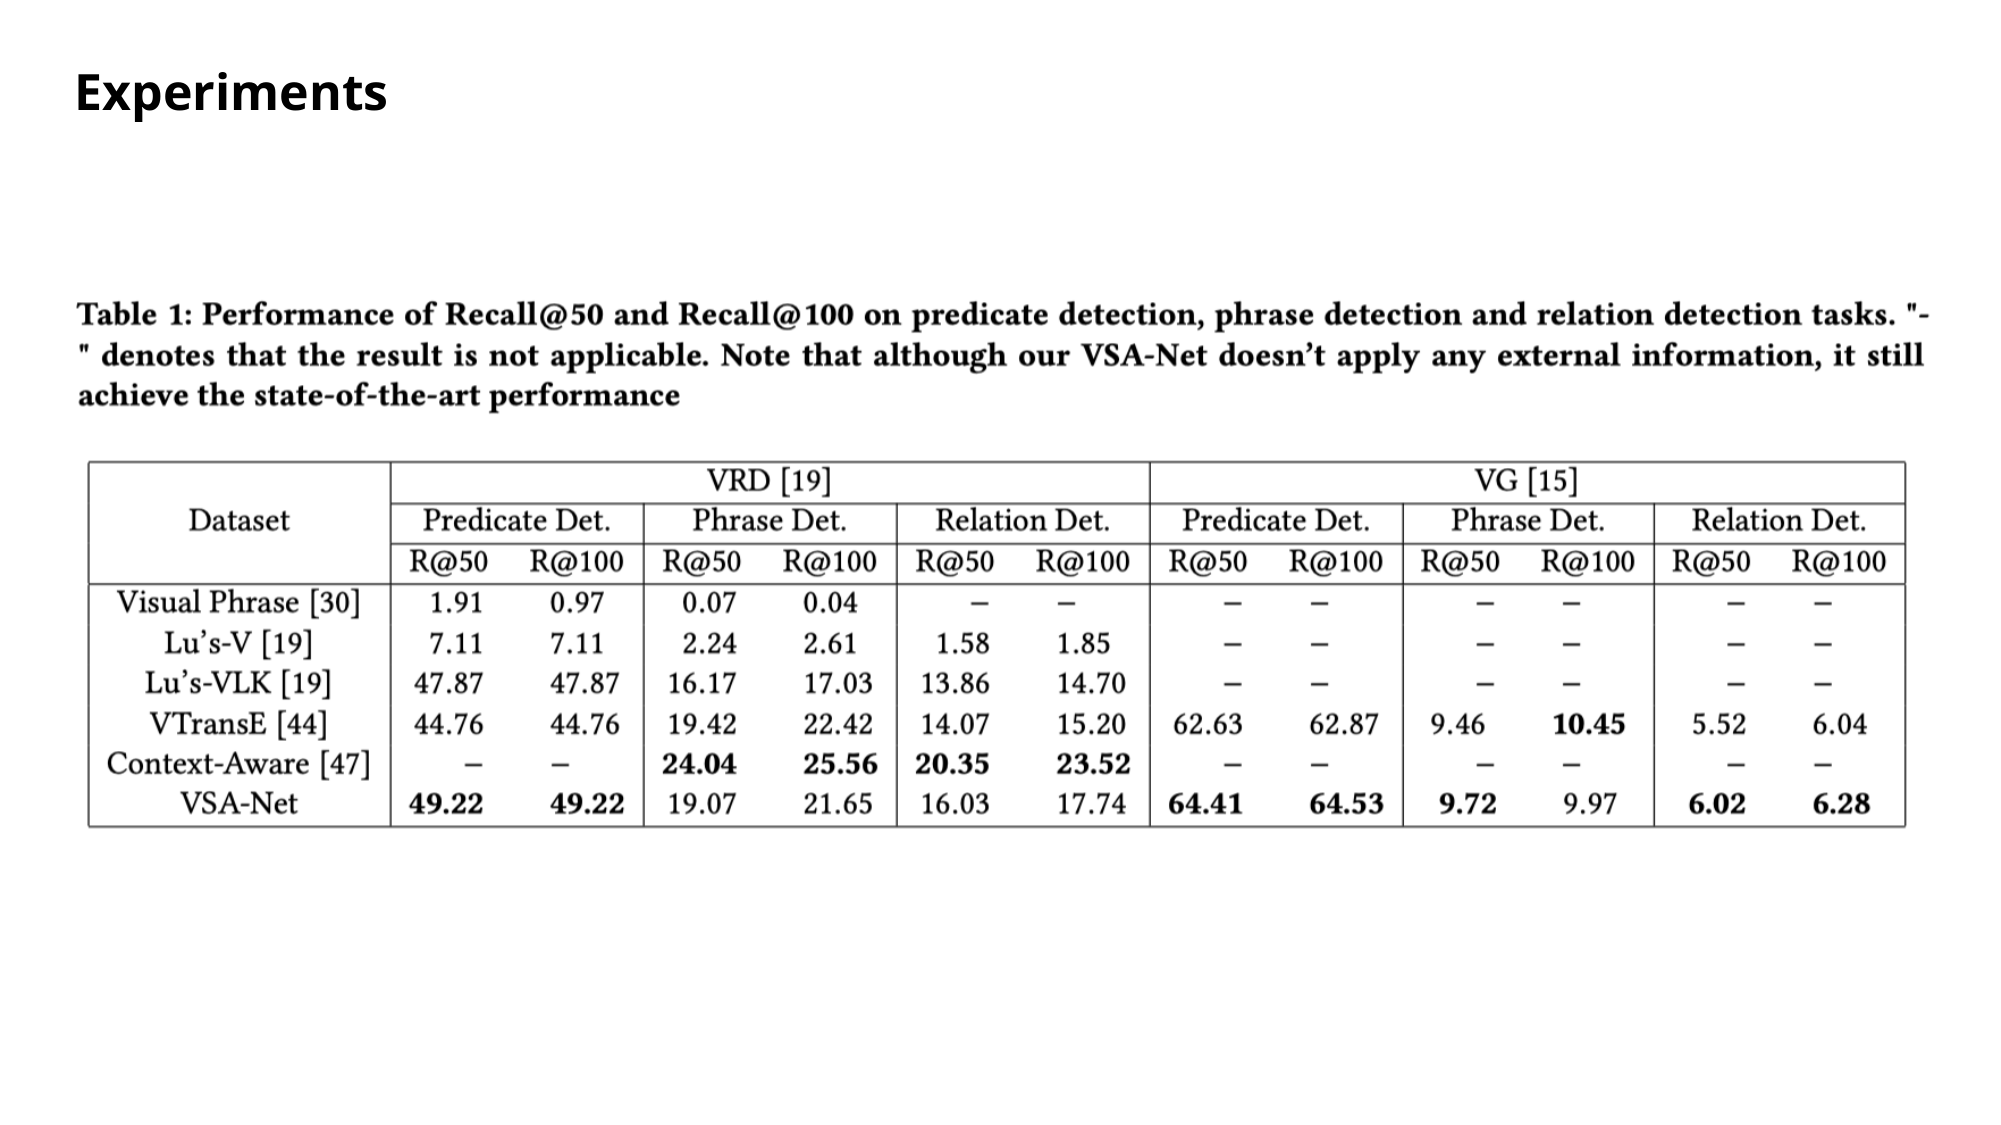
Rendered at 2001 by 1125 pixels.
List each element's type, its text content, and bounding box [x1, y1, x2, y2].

text_box Experiments [60, 52, 404, 128]
picture [58, 276, 1942, 849]
